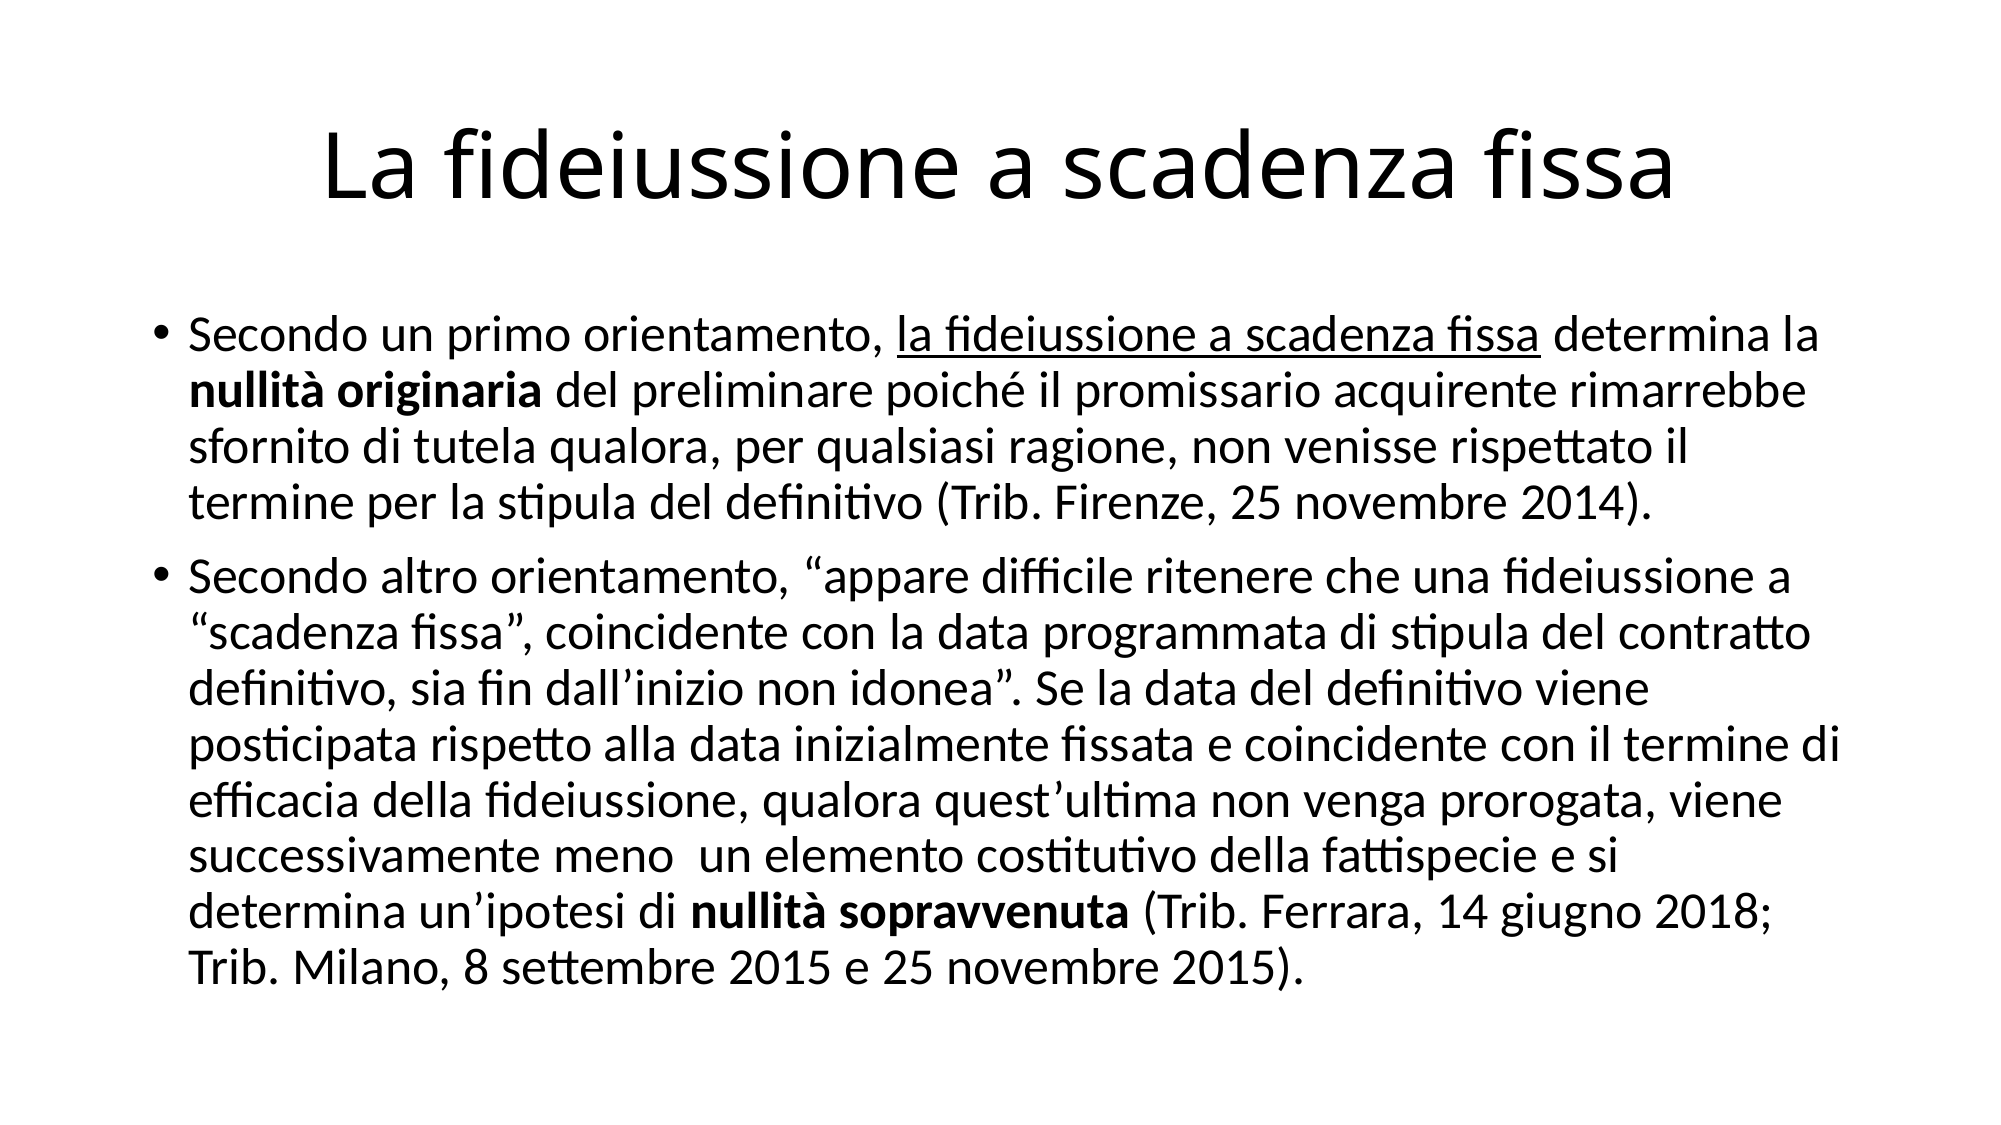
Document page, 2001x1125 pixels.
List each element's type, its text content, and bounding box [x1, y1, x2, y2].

list Secondo un primo orientamento, la fideiussione a scadenza fissa determina la nullità originaria del preliminare poiché il promissario acquirente rimarrebbe sfornito di tutela qualora, per qualsiasi ragione, non venisse rispettato il termine per la stipula del definitivo (Trib. Firenze, 25 novembre 2014). Secondo altro orientamento, “appare difficile ritenere che una fideiussione a “scadenza fissa”, coincidente con la data programmata di stipula del contratto definitivo, sia fin dall’inizio non idonea”. Se la data del definitivo viene posticipata rispetto alla data inizialmente fissata e coincidente con il termine di efficacia della fideiussione, qualora quest’ultima non venga prorogata, viene successivamente meno un elemento costitutivo della fattispecie e si determina un’ipotesi di nullità sopravvenuta (Trib. Ferrara, 14 giugno 2018; Trib. Milano, 8 settembre 2015 e 25 novembre 2015). [137, 299, 1863, 1014]
title La fideiussione a scadenza fissa [137, 59, 1863, 278]
